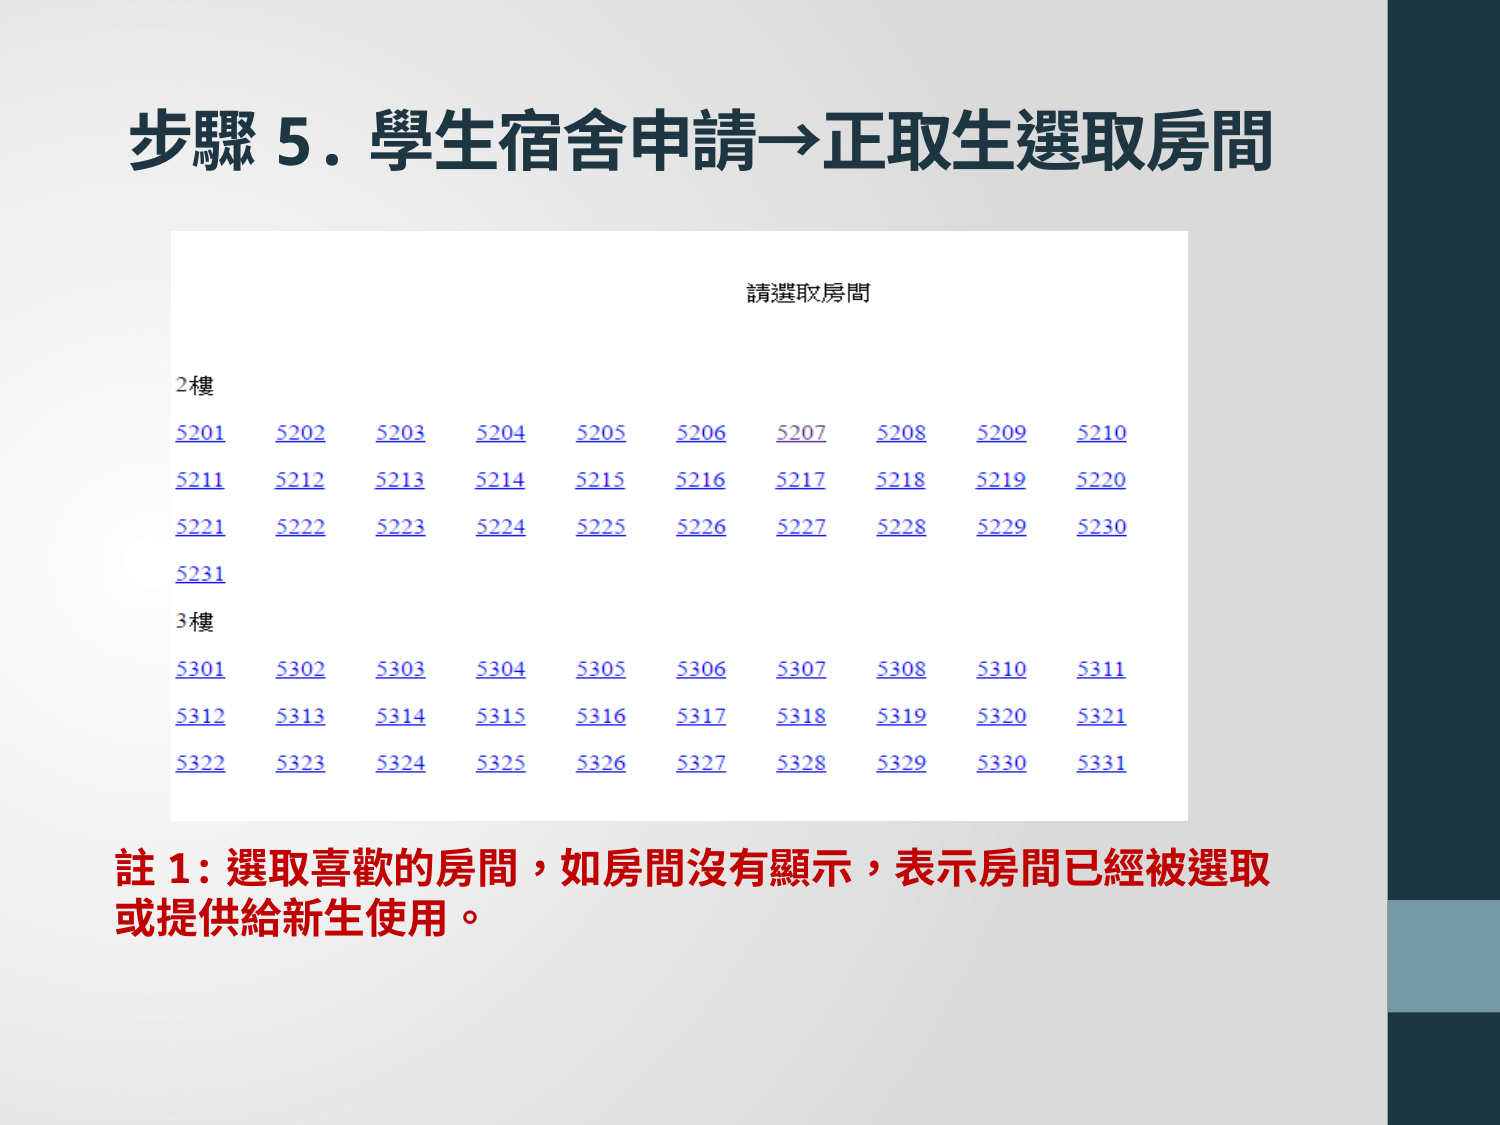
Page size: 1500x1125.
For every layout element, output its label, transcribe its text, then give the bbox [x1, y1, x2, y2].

text_box 註1:選取喜歡的房間，如房間沒有顯示，表示房間已經被選取或提供給新生使用。 [100, 834, 1294, 949]
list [170, 231, 1188, 821]
title 步驟5.學生宿舍申請→正取生選取房間 [112, 45, 1365, 233]
